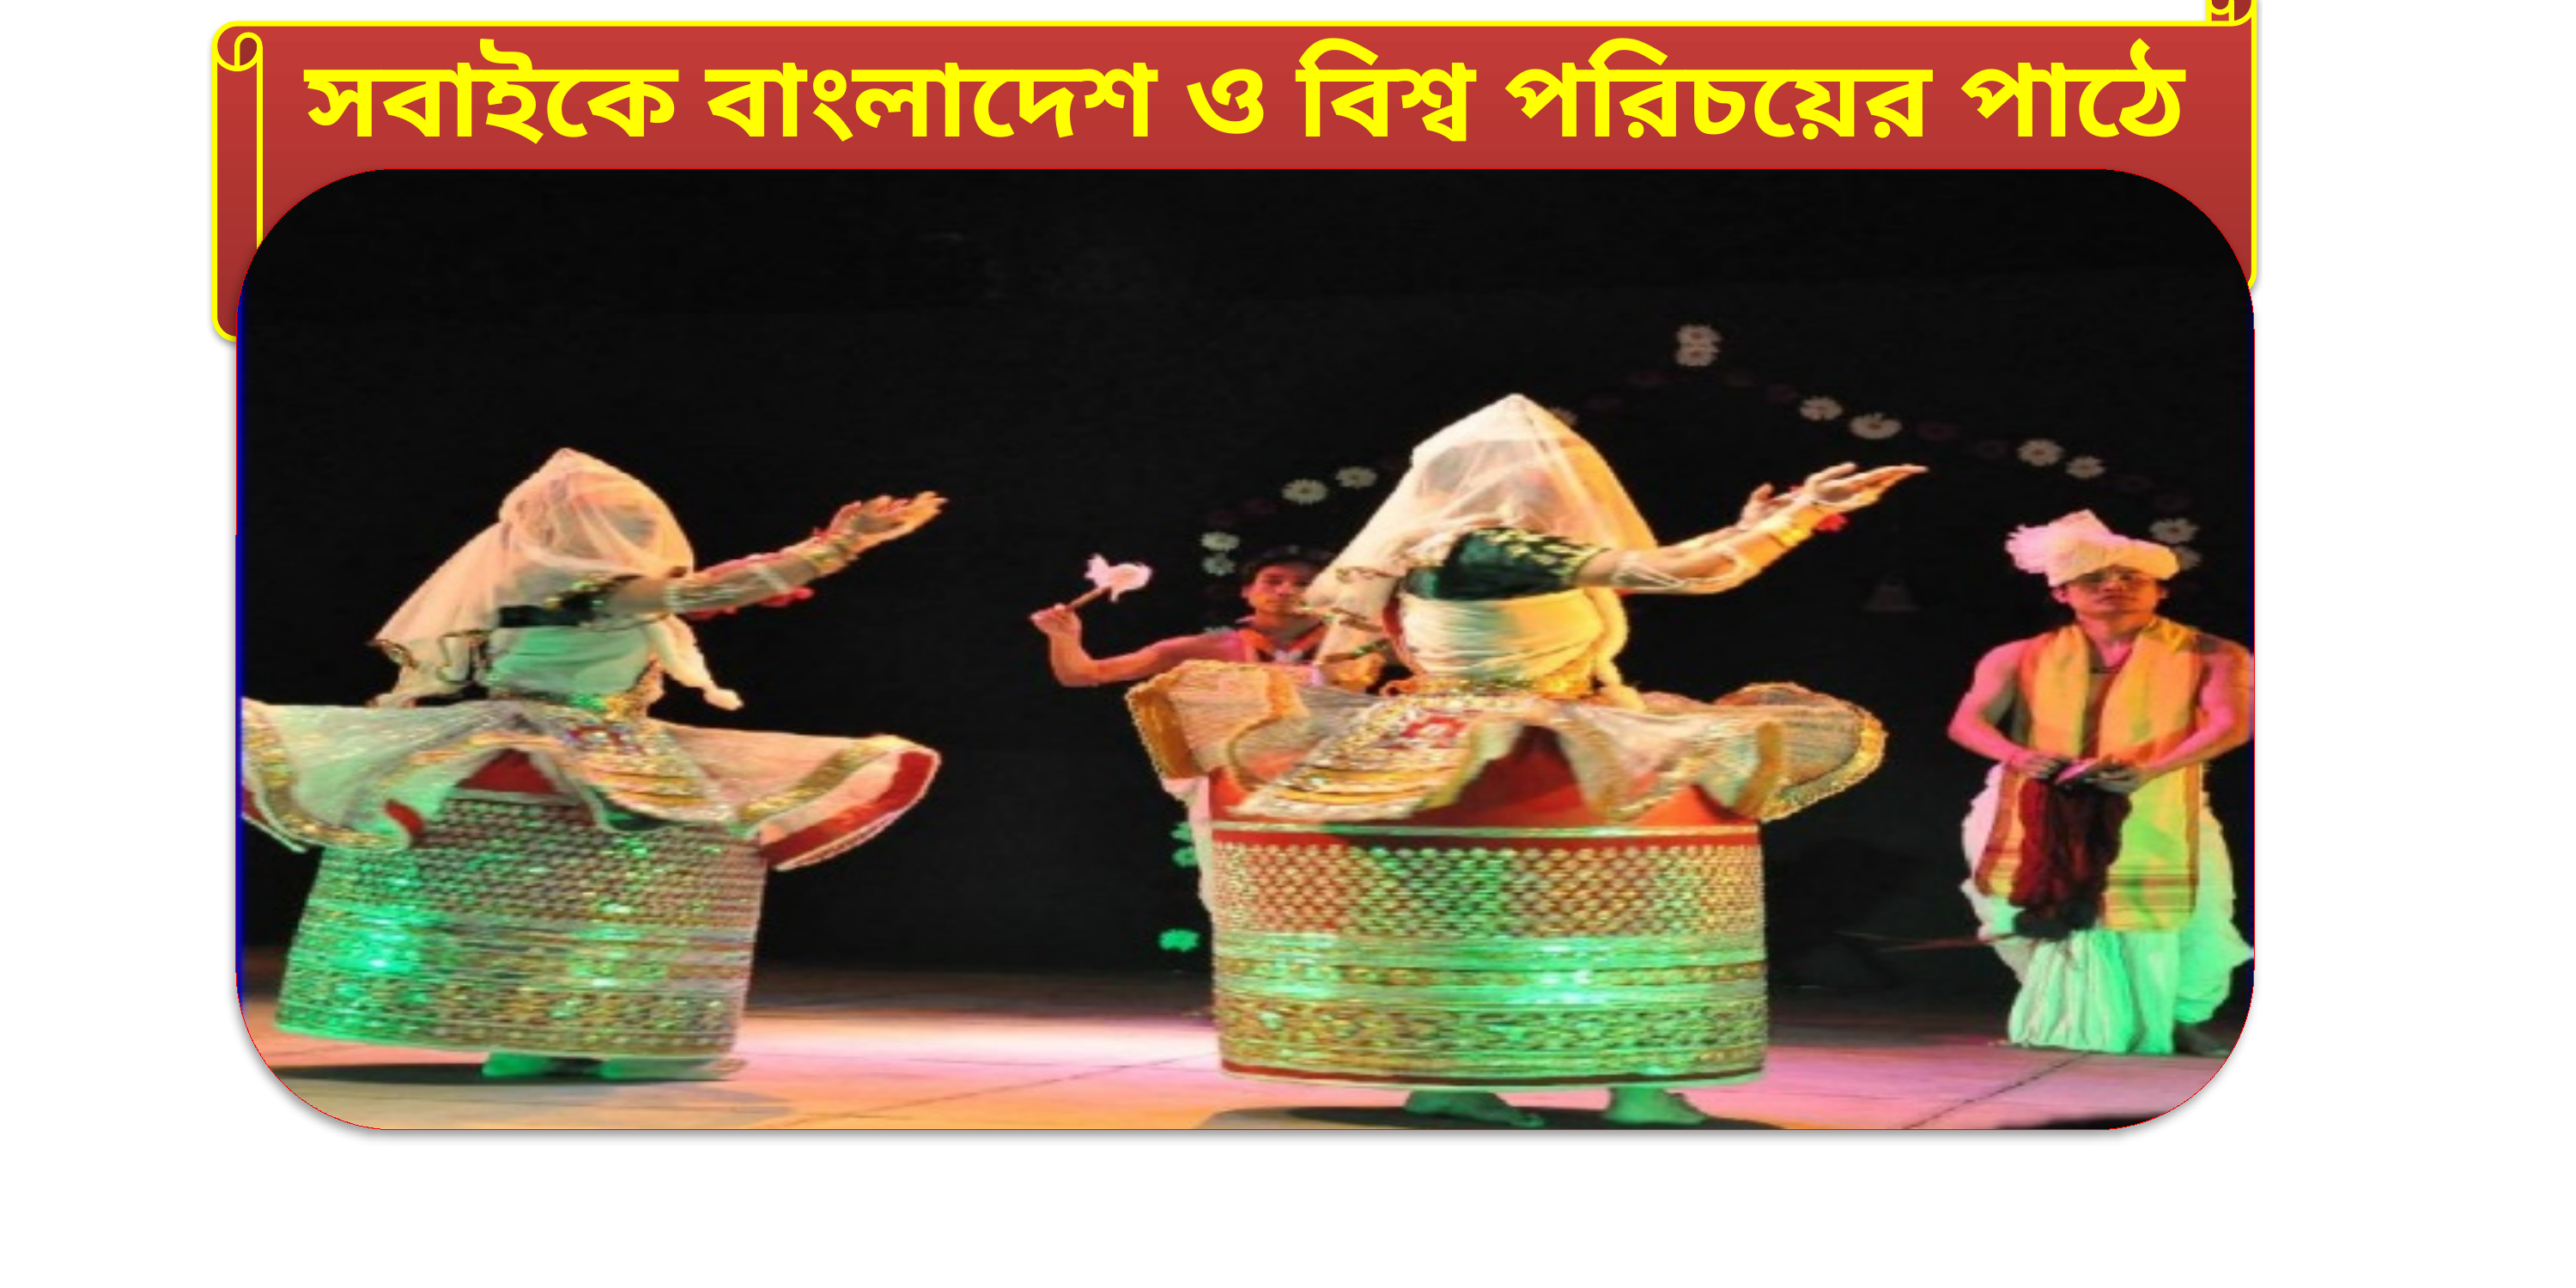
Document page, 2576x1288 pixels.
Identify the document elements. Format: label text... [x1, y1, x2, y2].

text_box সবাইকে বাংলাদেশ ও বিশ্ব পরিচয়ের পাঠে স্বাগতম [214, 0, 2255, 337]
picture [235, 168, 2255, 1131]
